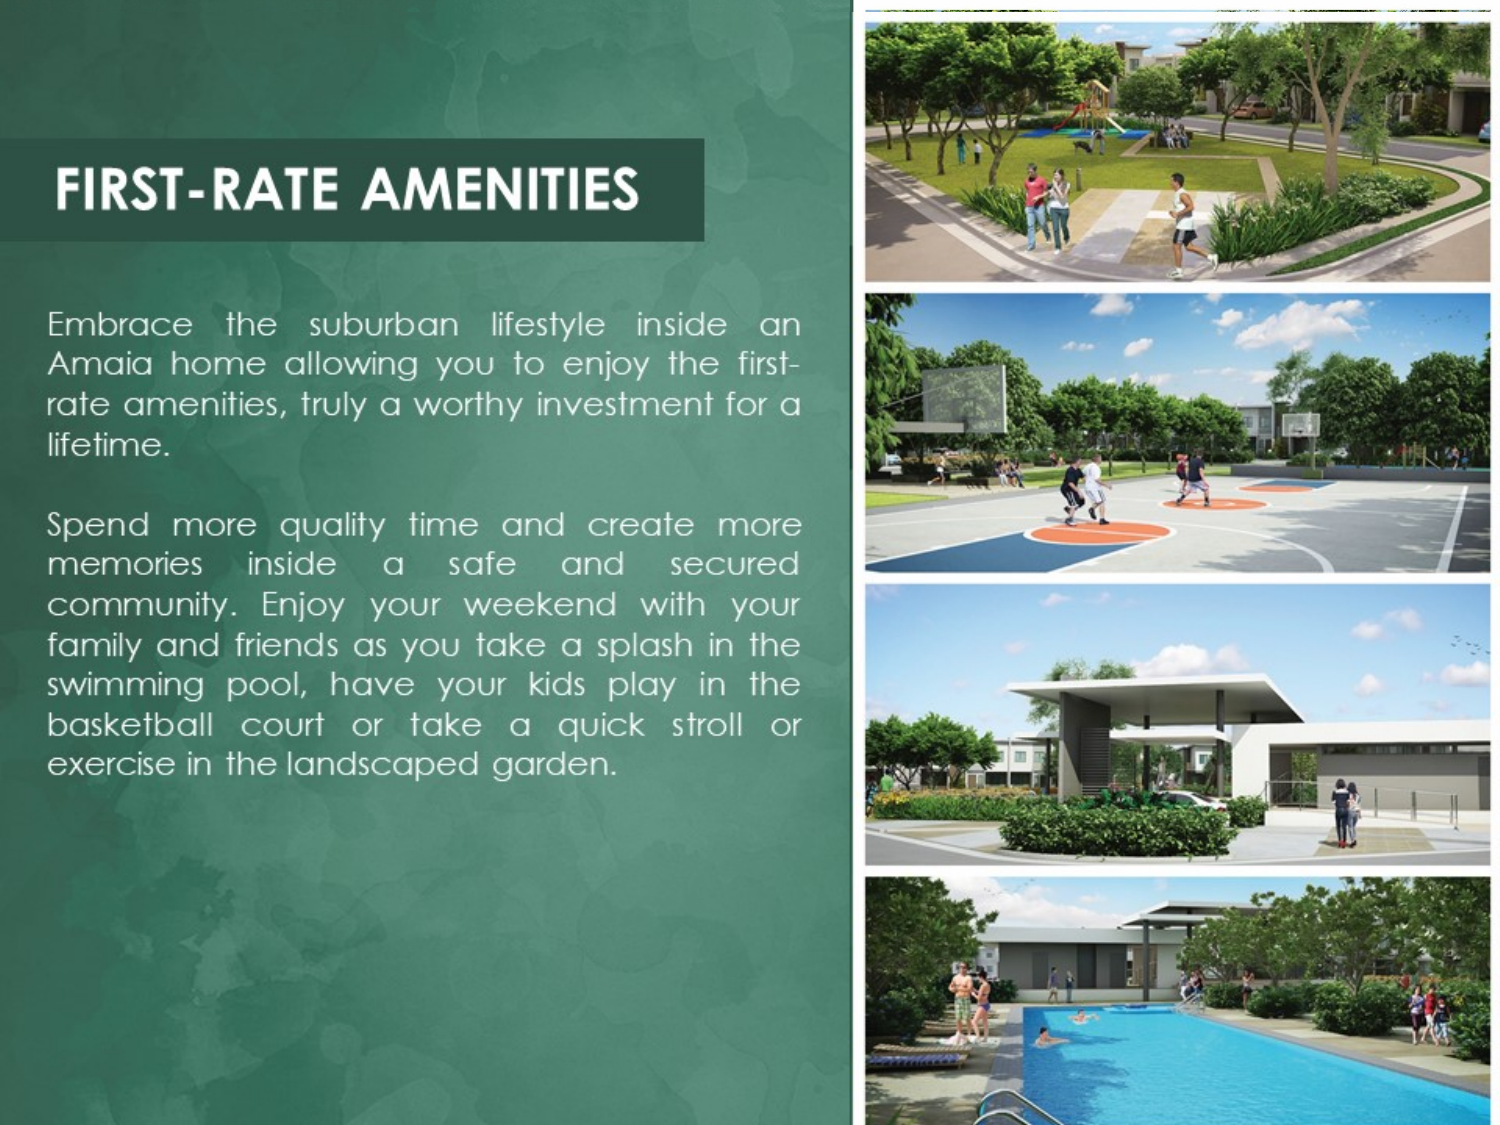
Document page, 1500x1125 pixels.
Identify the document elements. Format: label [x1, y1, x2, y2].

list [851, 0, 1500, 12]
picture [0, 0, 1500, 1125]
